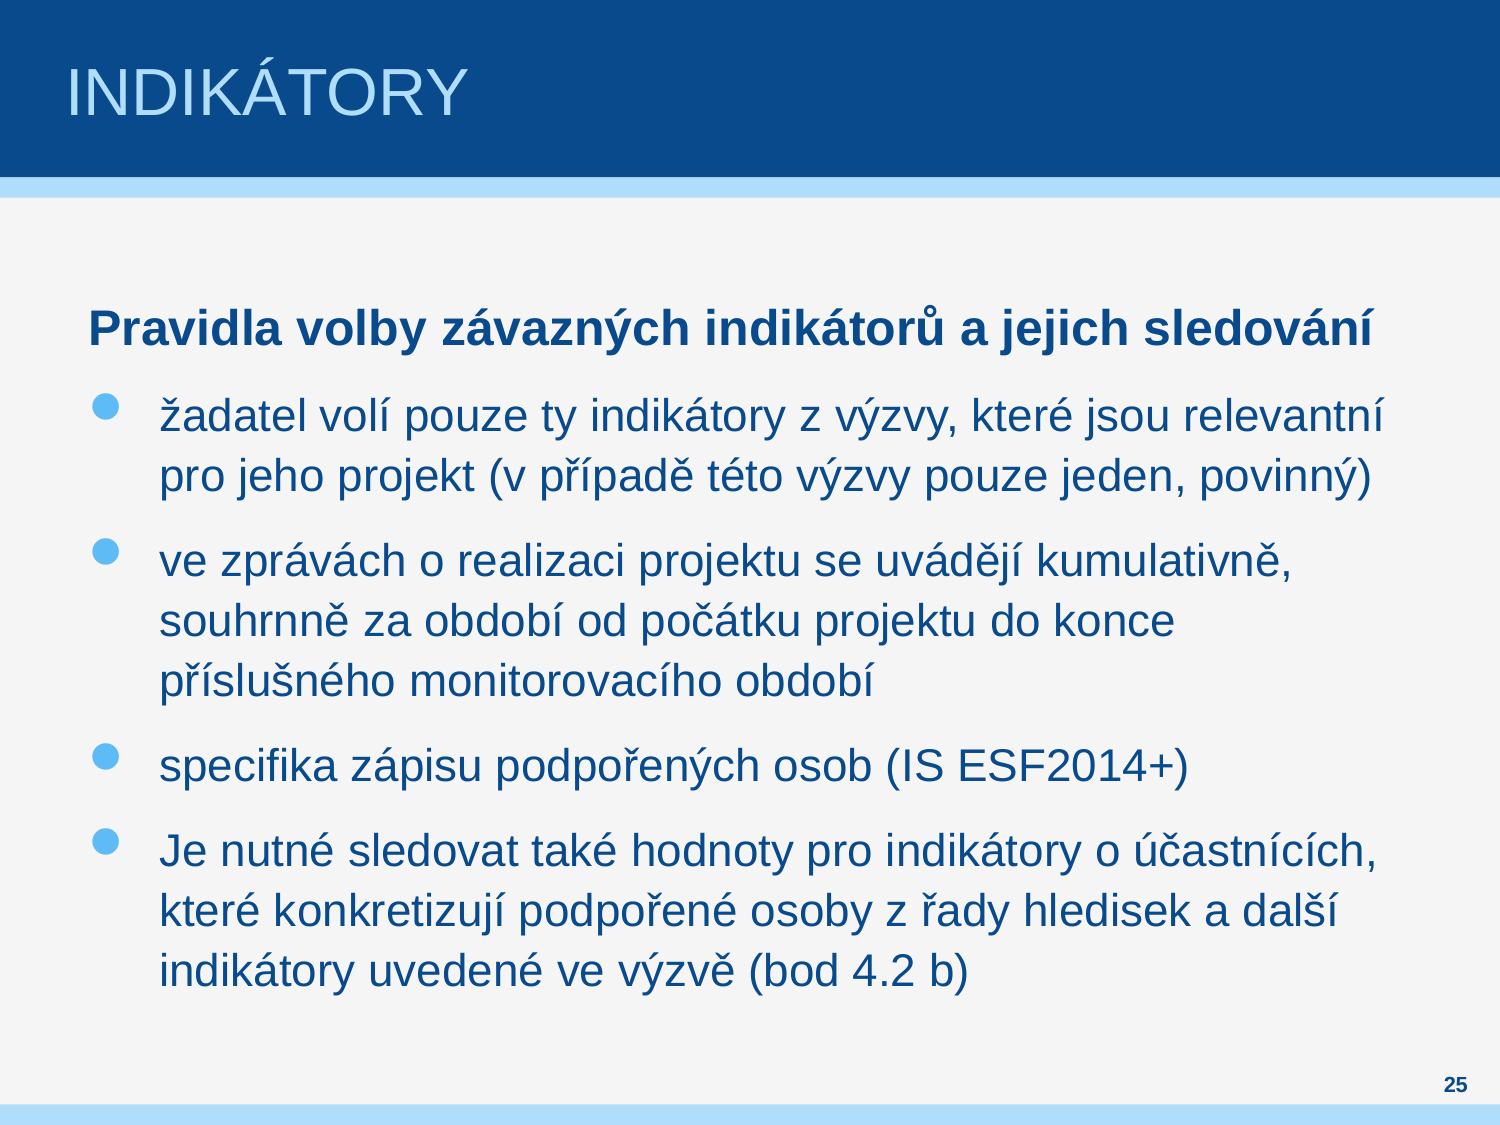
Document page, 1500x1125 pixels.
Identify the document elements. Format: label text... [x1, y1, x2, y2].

list Pravidla volby závazných indikátorů a jejich sledování žadatel volí pouze ty indikátory z výzvy, které jsou relevantní pro jeho projekt (v případě této výzvy pouze jeden, povinný) ve zprávách o realizaci projektu se uvádějí kumulativně, souhrnně za období od počátku projektu do konce příslušného monitorovacího období specifika zápisu podpořených osob (IS ESF2014+) Je nutné sledovat také hodnoty pro indikátory o účastnících, které konkretizují podpořené osoby z řady hledisek a další indikátory uvedené ve výzvě (bod 4.2 b) [88, 295, 1412, 1004]
slide_number 25 [1417, 1068, 1495, 1099]
title INDIKÁTORY [59, 0, 1441, 178]
